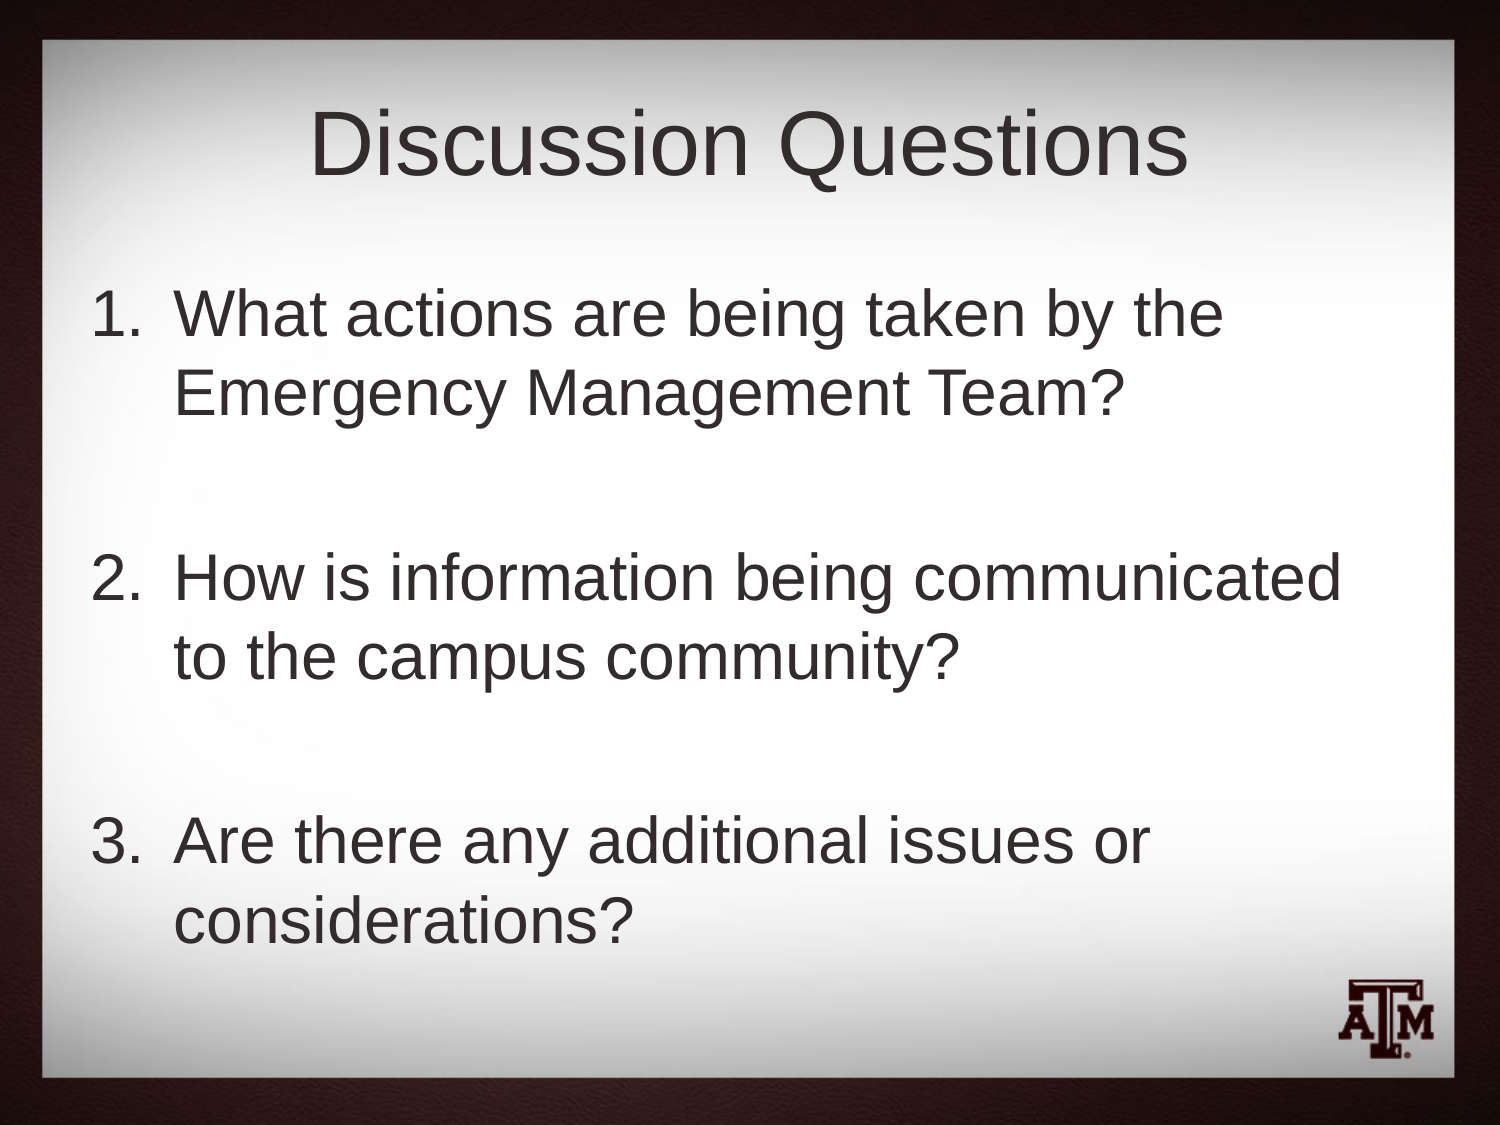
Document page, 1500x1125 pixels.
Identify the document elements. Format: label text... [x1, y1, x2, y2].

picture [0, 0, 1500, 1125]
title Discussion Questions [75, 45, 1425, 233]
list What actions are being taken by the Emergency Management Team? How is information being communicated to the campus community? Are there any additional issues or considerations? [75, 262, 1425, 969]
